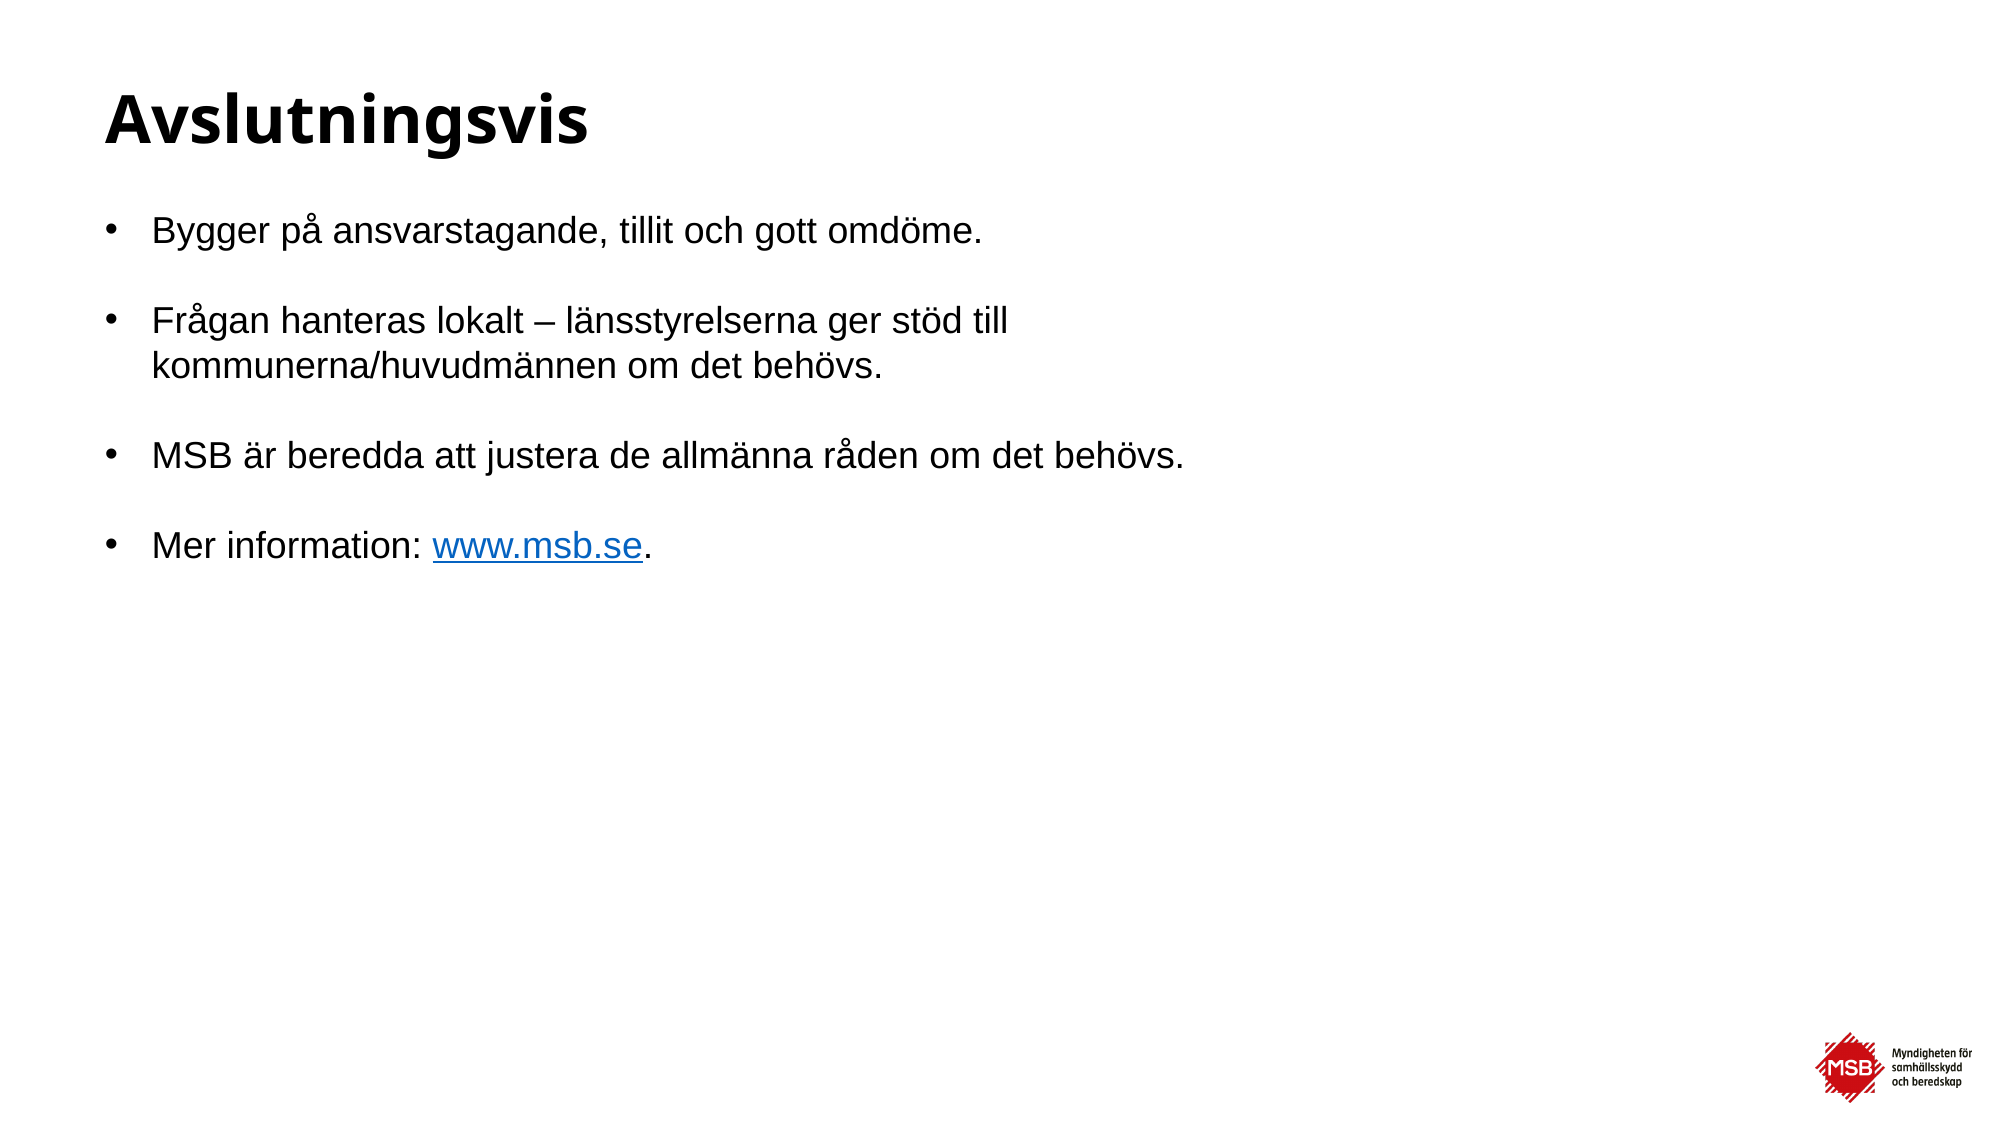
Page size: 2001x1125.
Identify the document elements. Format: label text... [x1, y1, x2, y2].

title Avslutningsvis [90, 78, 1925, 164]
text_box Bygger på ansvarstagande, tillit och gott omdöme. Frågan hanteras lokalt – länsstyrelserna ger stöd till kommunerna/huvudmännen om det behövs. MSB är beredda att justera de allmänna råden om det behövs. Mer information: www.msb.se. [90, 198, 1211, 619]
picture [1815, 1032, 1972, 1103]
